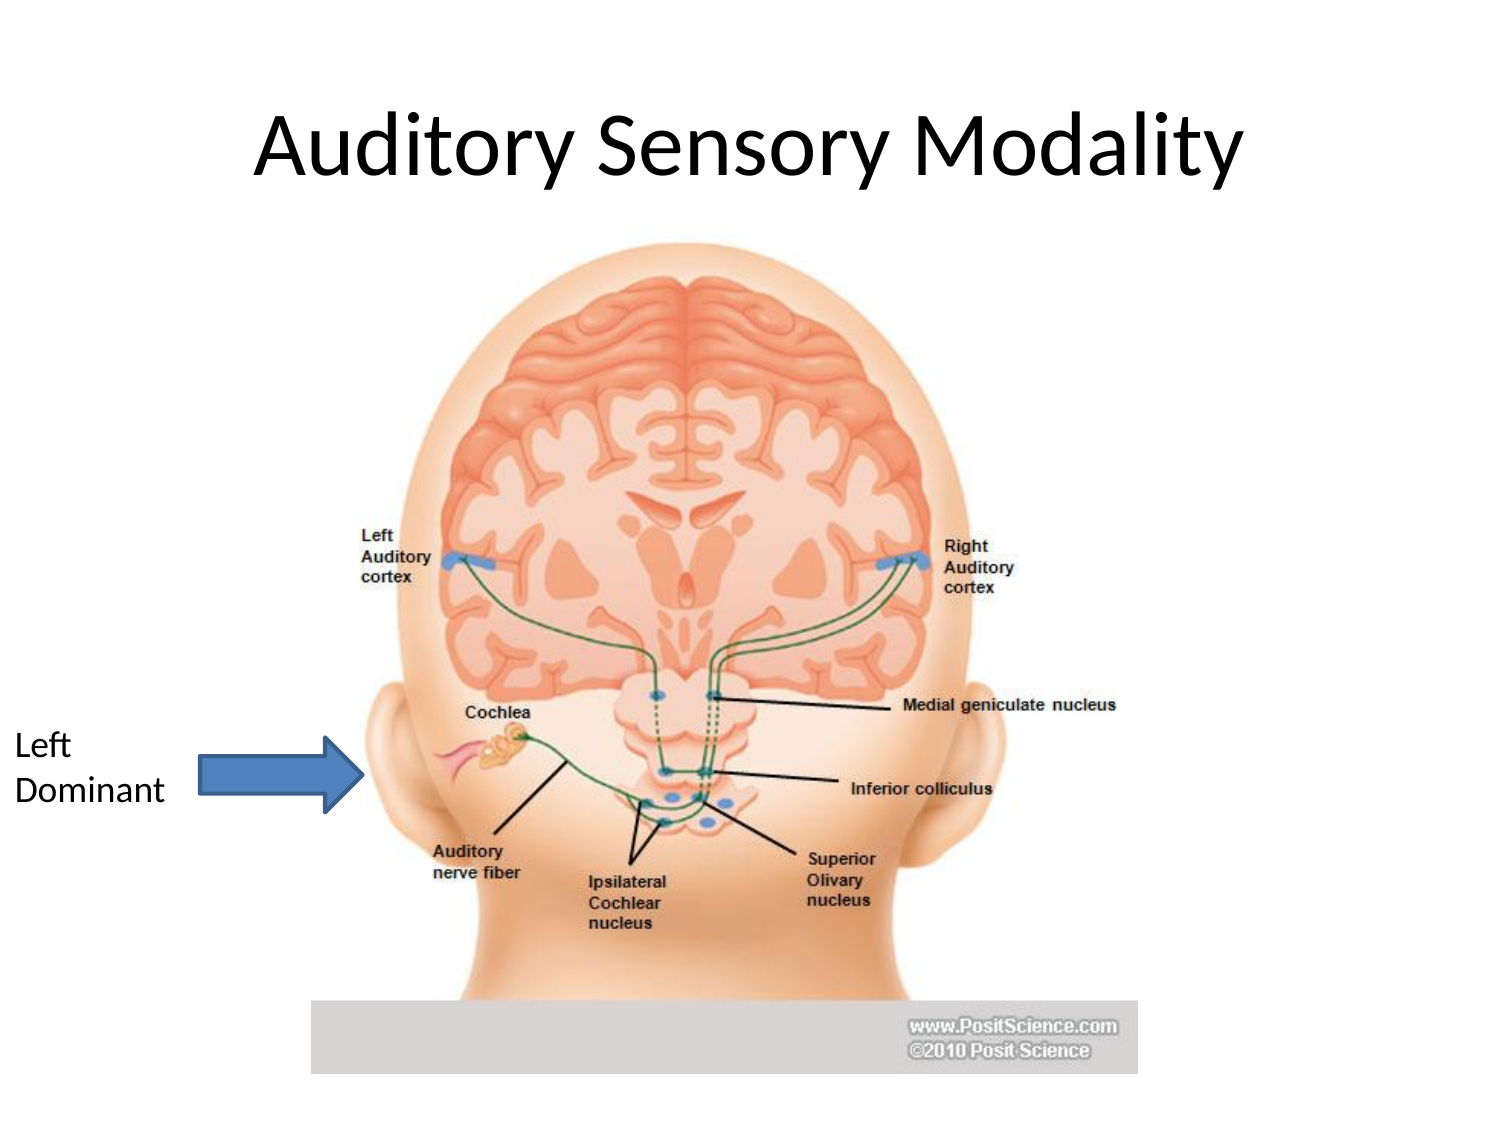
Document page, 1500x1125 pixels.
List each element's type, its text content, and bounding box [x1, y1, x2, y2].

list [311, 224, 1138, 1075]
text_box [197, 754, 305, 796]
text_box Left Dominant [0, 712, 188, 818]
title Auditory Sensory Modality [75, 45, 1425, 233]
